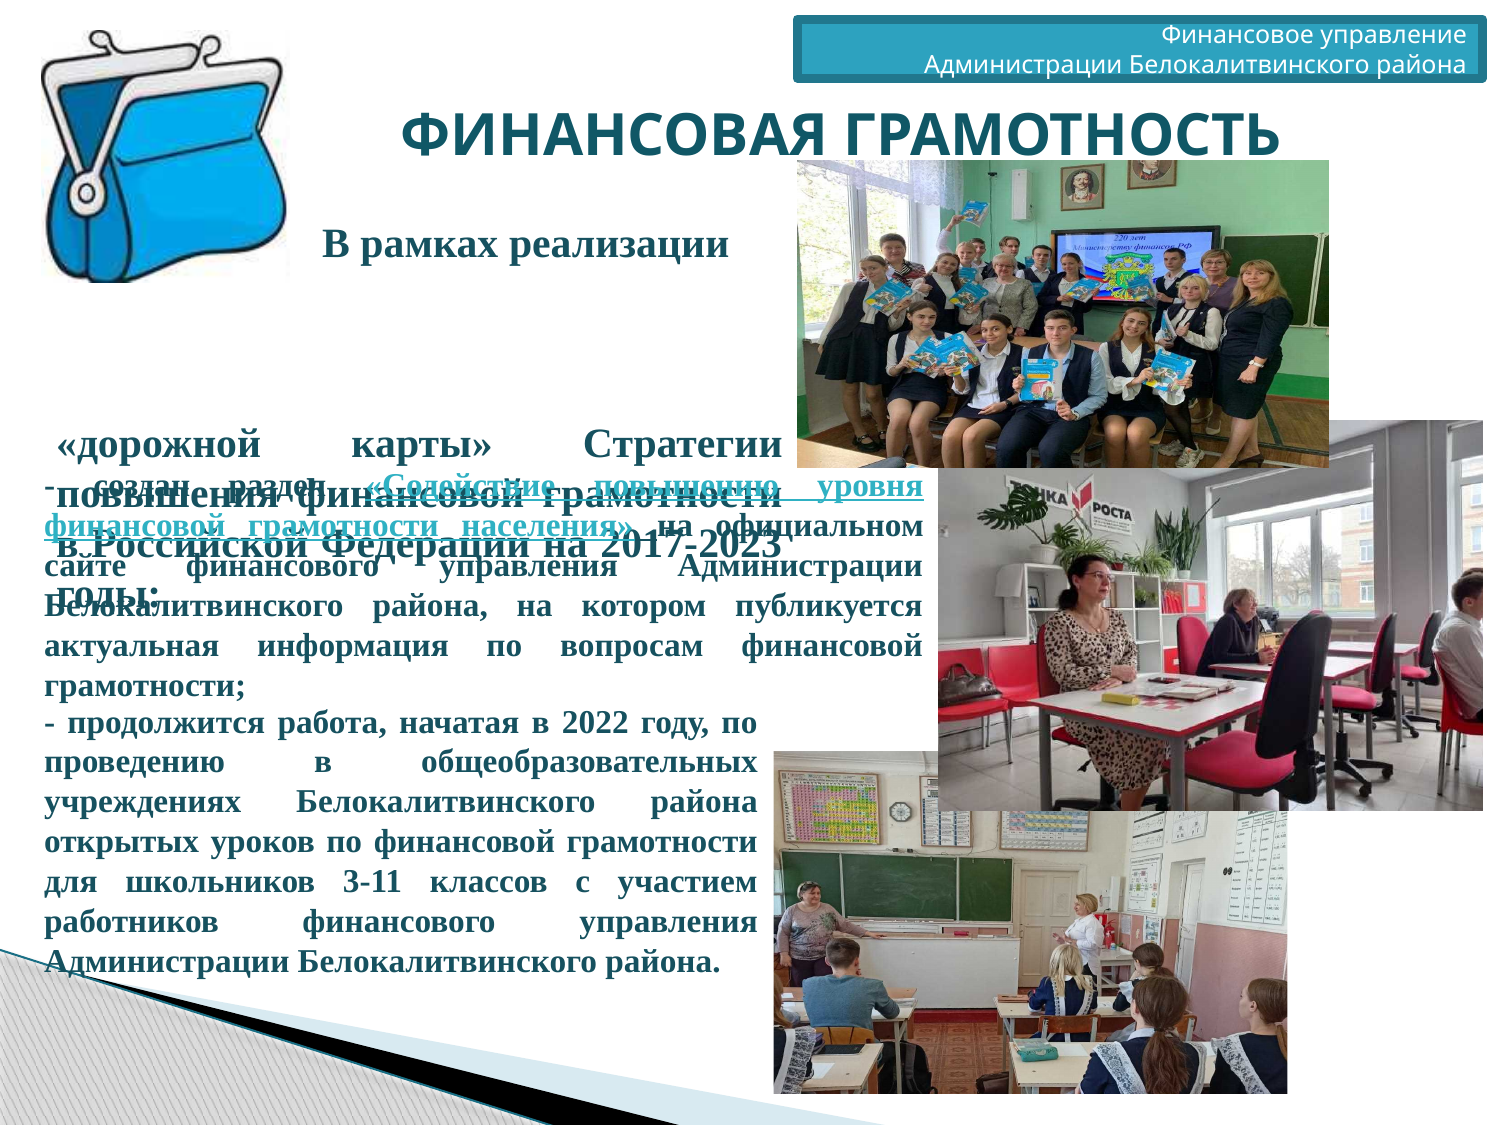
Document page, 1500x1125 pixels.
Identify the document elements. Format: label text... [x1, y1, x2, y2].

text_box - создан раздел «Содействие повышению уровня финансовой грамотности населения» на официальном сайте финансового управления Администрации Белокалитвинского района, на котором публикуется актуальная информация по вопросам финансовой грамотности; [29, 456, 932, 711]
picture [773, 160, 1483, 1095]
text_box Финансовое управление Администрации Белокалитвинского района [793, 15, 1487, 83]
text_box ФИНАНСОВАЯ ГРАМОТНОСТЬ [296, 90, 1500, 175]
text_box - продолжится работа, начатая в 2022 году, по проведению в общеобразовательных учреждениях Белокалитвинского района открытых уроков по финансовой грамотности для школьников 3-11 классов с участием работников финансового управления Администрации Белокалитвинского района. [29, 711, 774, 987]
text_box В рамках реализации «дорожной карты» Стратегии повышения финансовой грамотности в Российской Федерации на 2017-2023 годы: [41, 208, 791, 456]
picture [40, 30, 290, 283]
